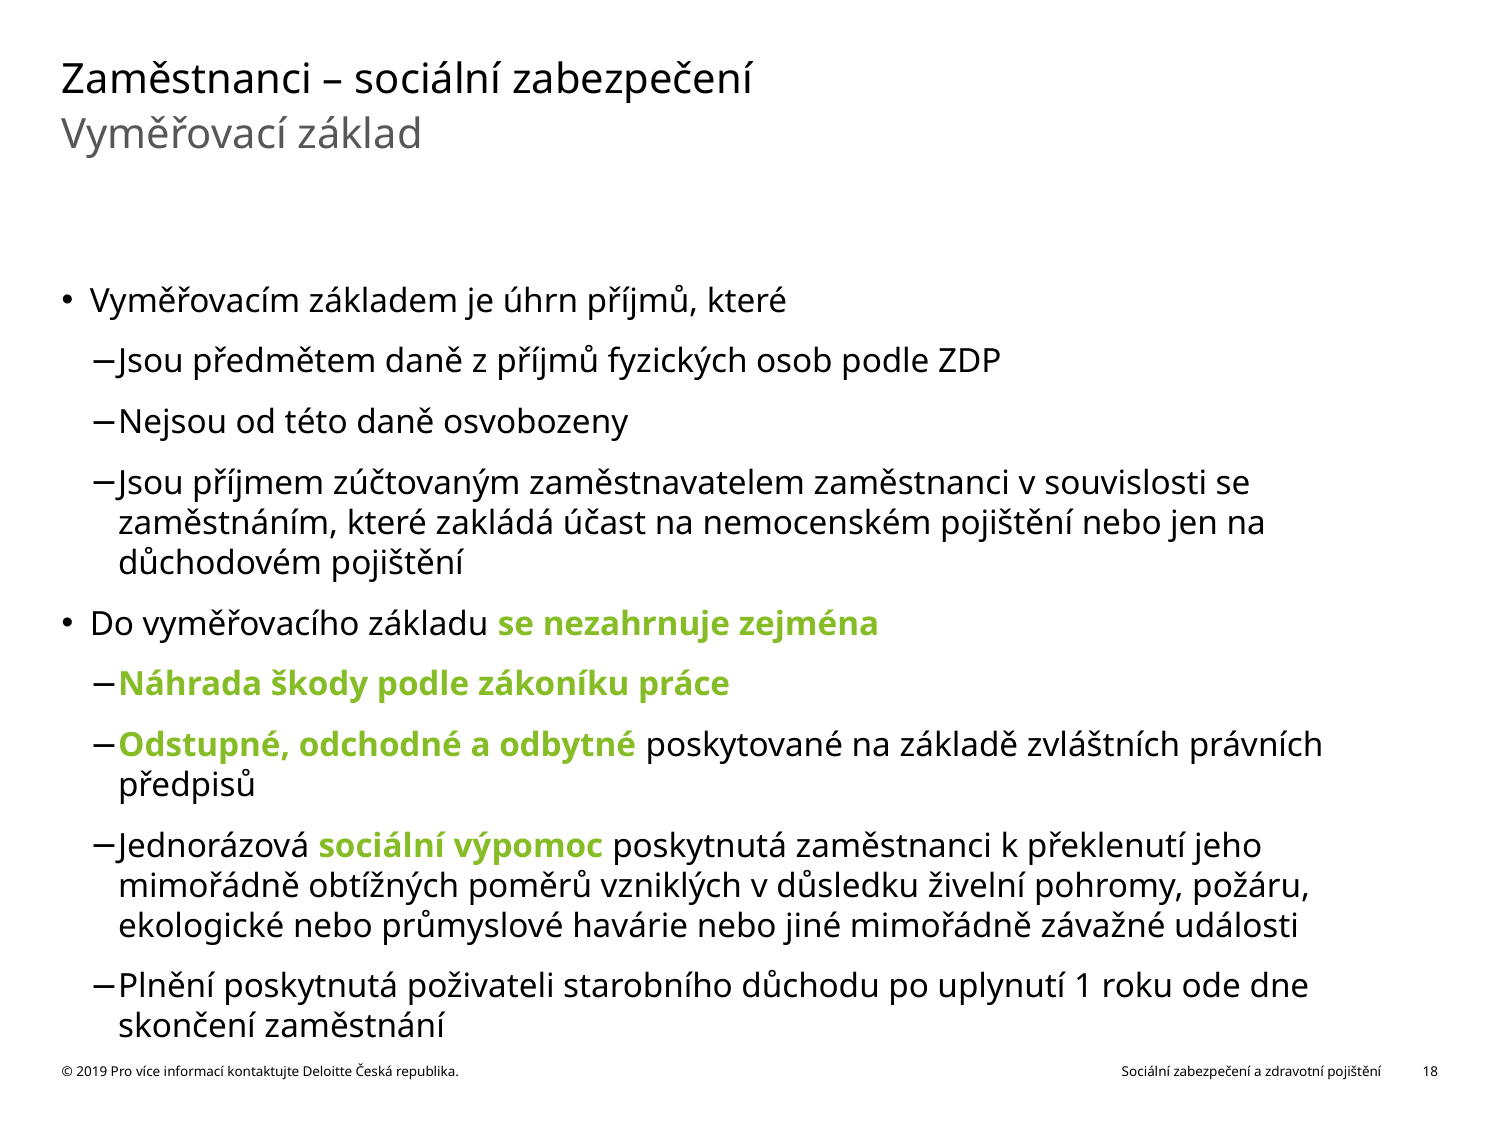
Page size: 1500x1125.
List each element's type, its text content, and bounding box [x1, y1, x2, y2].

list Vyměřovacím základem je úhrn příjmů, které Jsou předmětem daně z příjmů fyzických osob podle ZDP Nejsou od této daně osvobozeny Jsou příjmem zúčtovaným zaměstnavatelem zaměstnanci v souvislosti se zaměstnáním, které zakládá účast na nemocenském pojištění nebo jen na důchodovém pojištění Do vyměřovacího základu se nezahrnuje zejména Náhrada škody podle zákoníku práce Odstupné, odchodné a odbytné poskytované na základě zvláštních právních předpisů Jednorázová sociální výpomoc poskytnutá zaměstnanci k překlenutí jeho mimořádně obtížných poměrů vzniklých v důsledku živelní pohromy, požáru, ekologické nebo průmyslové havárie nebo jiné mimořádně závažné události Plnění poskytnutá poživateli starobního důchodu po uplynutí 1 roku ode dne skončení zaměstnání [61, 278, 1436, 1047]
title Zaměstnanci – sociální zabezpečení [61, 52, 1435, 107]
list Vyměřovací základ [61, 107, 1435, 232]
